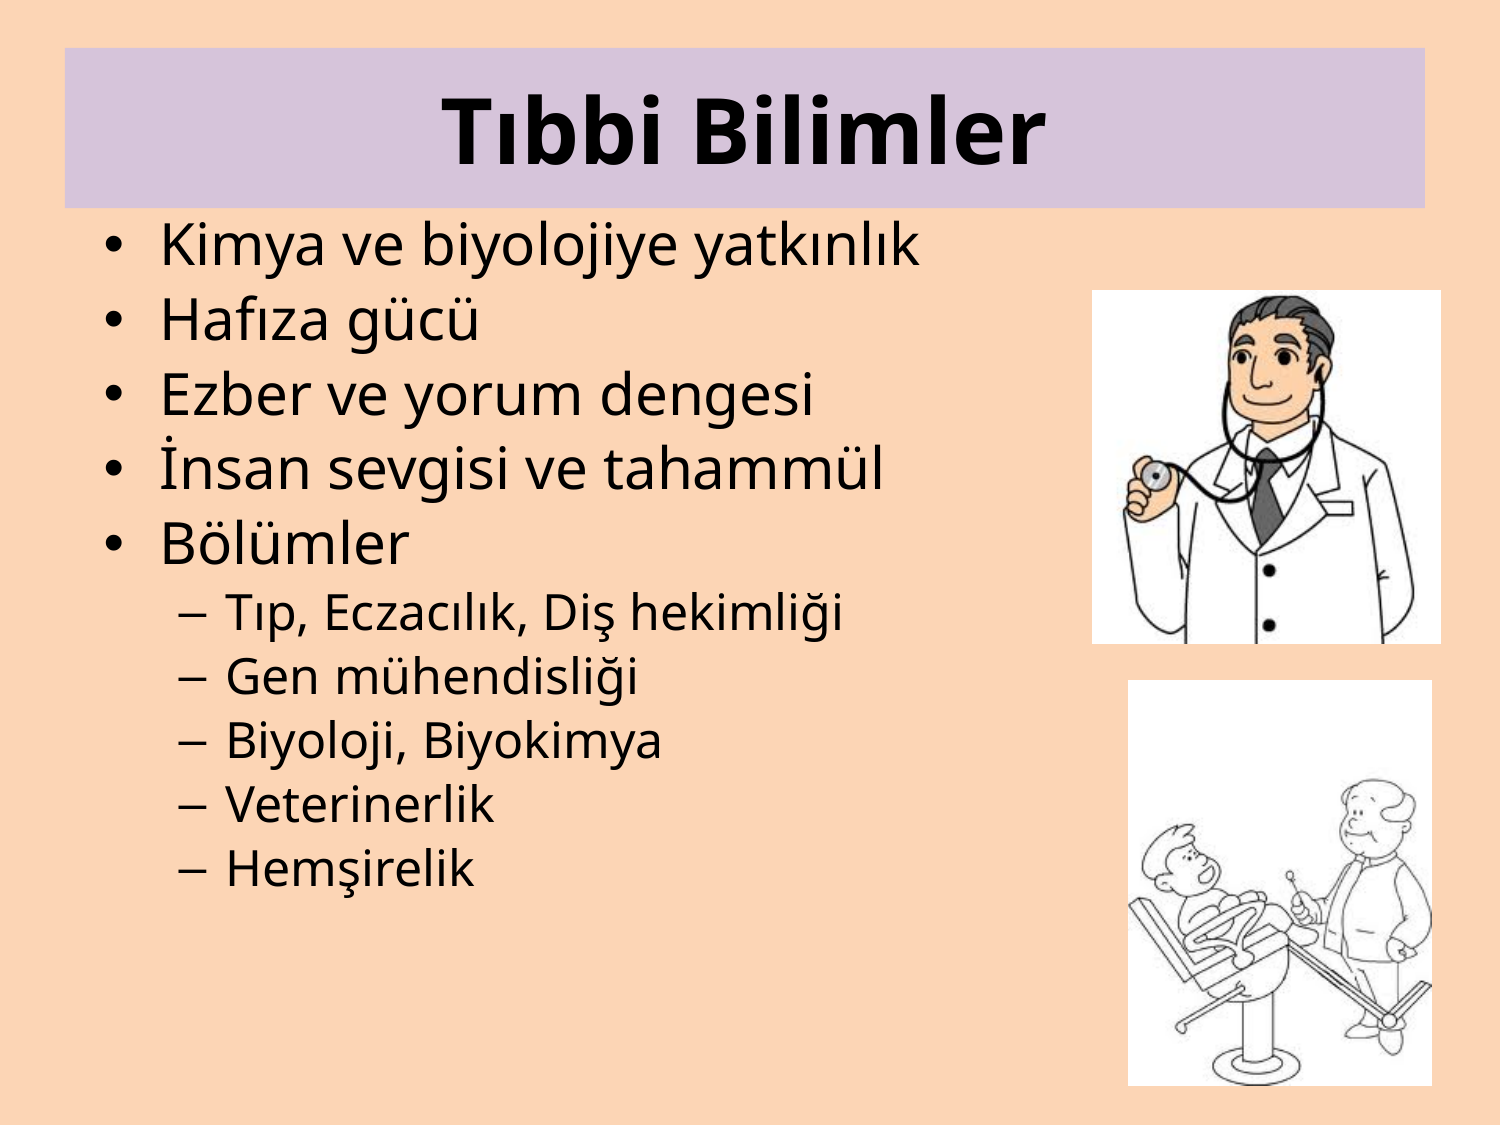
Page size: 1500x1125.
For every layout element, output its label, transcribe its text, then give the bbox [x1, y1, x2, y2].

picture [1092, 290, 1442, 644]
list Kimya ve biyolojiye yatkınlık Hafıza gücü Ezber ve yorum dengesi İnsan sevgisi ve tahammül Bölümler Tıp, Eczacılık, Diş hekimliği Gen mühendisliği Biyoloji, Biyokimya Veterinerlik Hemşirelik [88, 208, 1425, 988]
picture [1127, 680, 1432, 1086]
title Tıbbi Bilimler [64, 47, 1425, 209]
